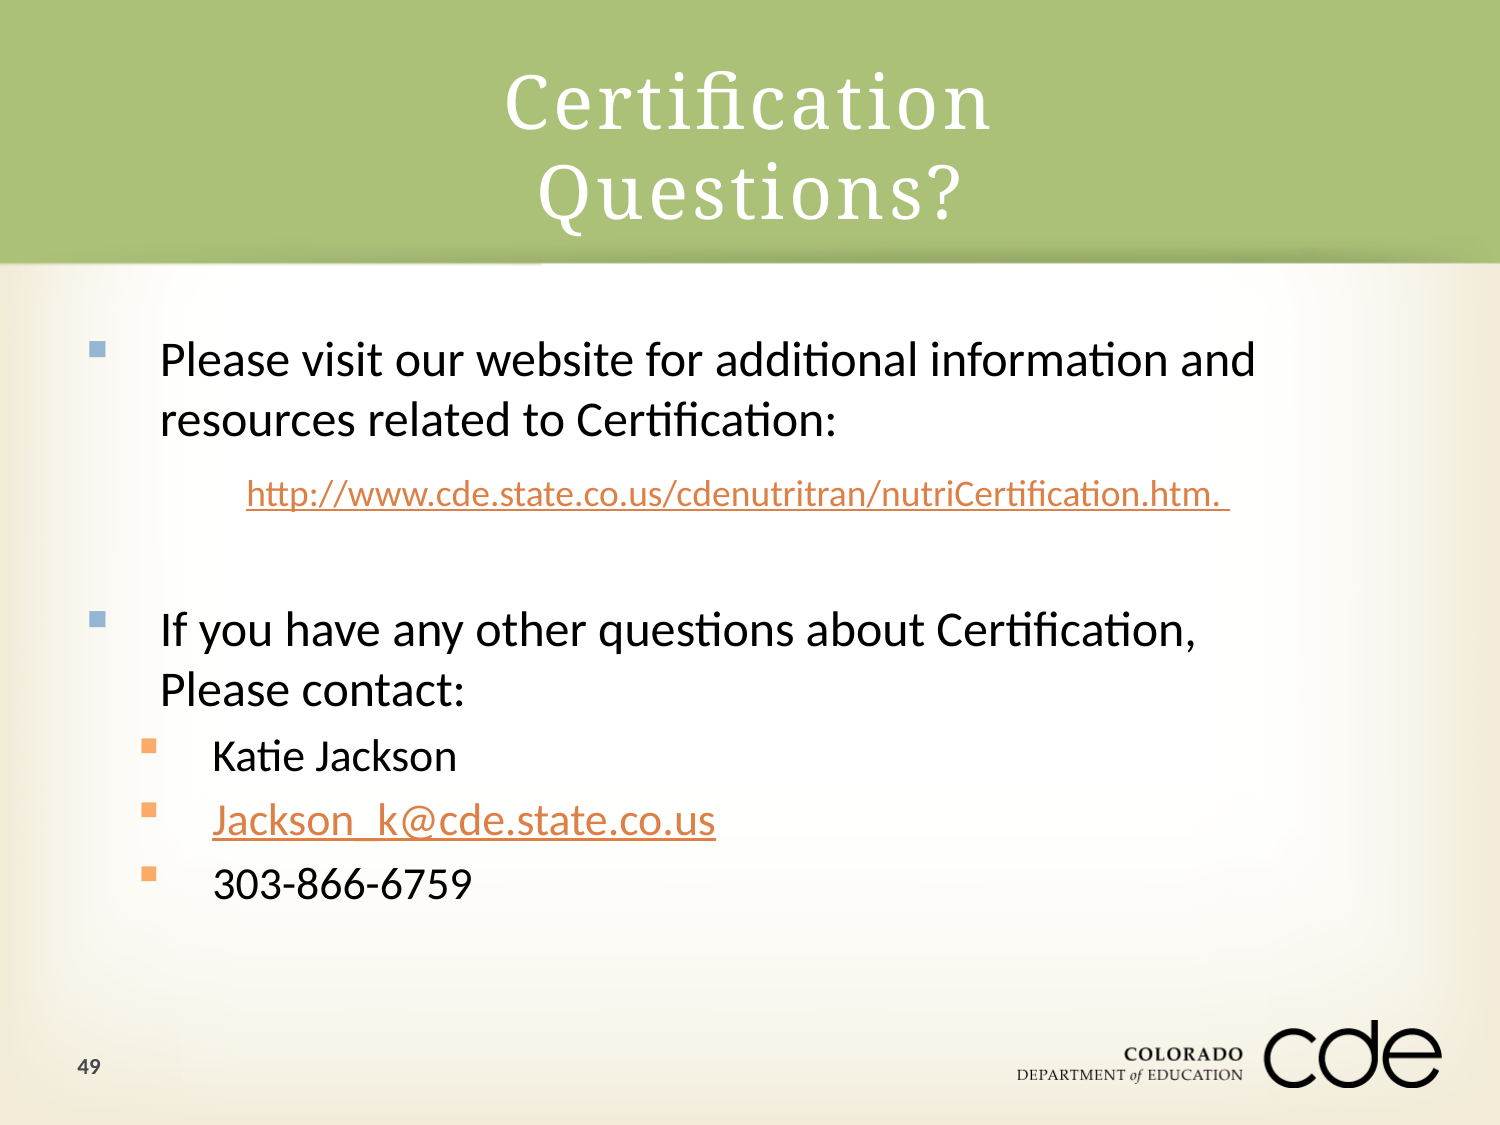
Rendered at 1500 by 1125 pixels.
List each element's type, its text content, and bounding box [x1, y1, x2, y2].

picture [0, 0, 1500, 1125]
title Certification Questions? [62, 58, 1438, 232]
list Please visit our website for additional information and resources related to Certification: http://www.cde.state.co.us/cdenutritran/nutriCertification.htm. If you have any other questions about Certification, Please contact: Katie Jackson Jackson_k@cde.state.co.us 303-866-6759 [62, 318, 1438, 993]
footer 49 [62, 1042, 613, 1088]
